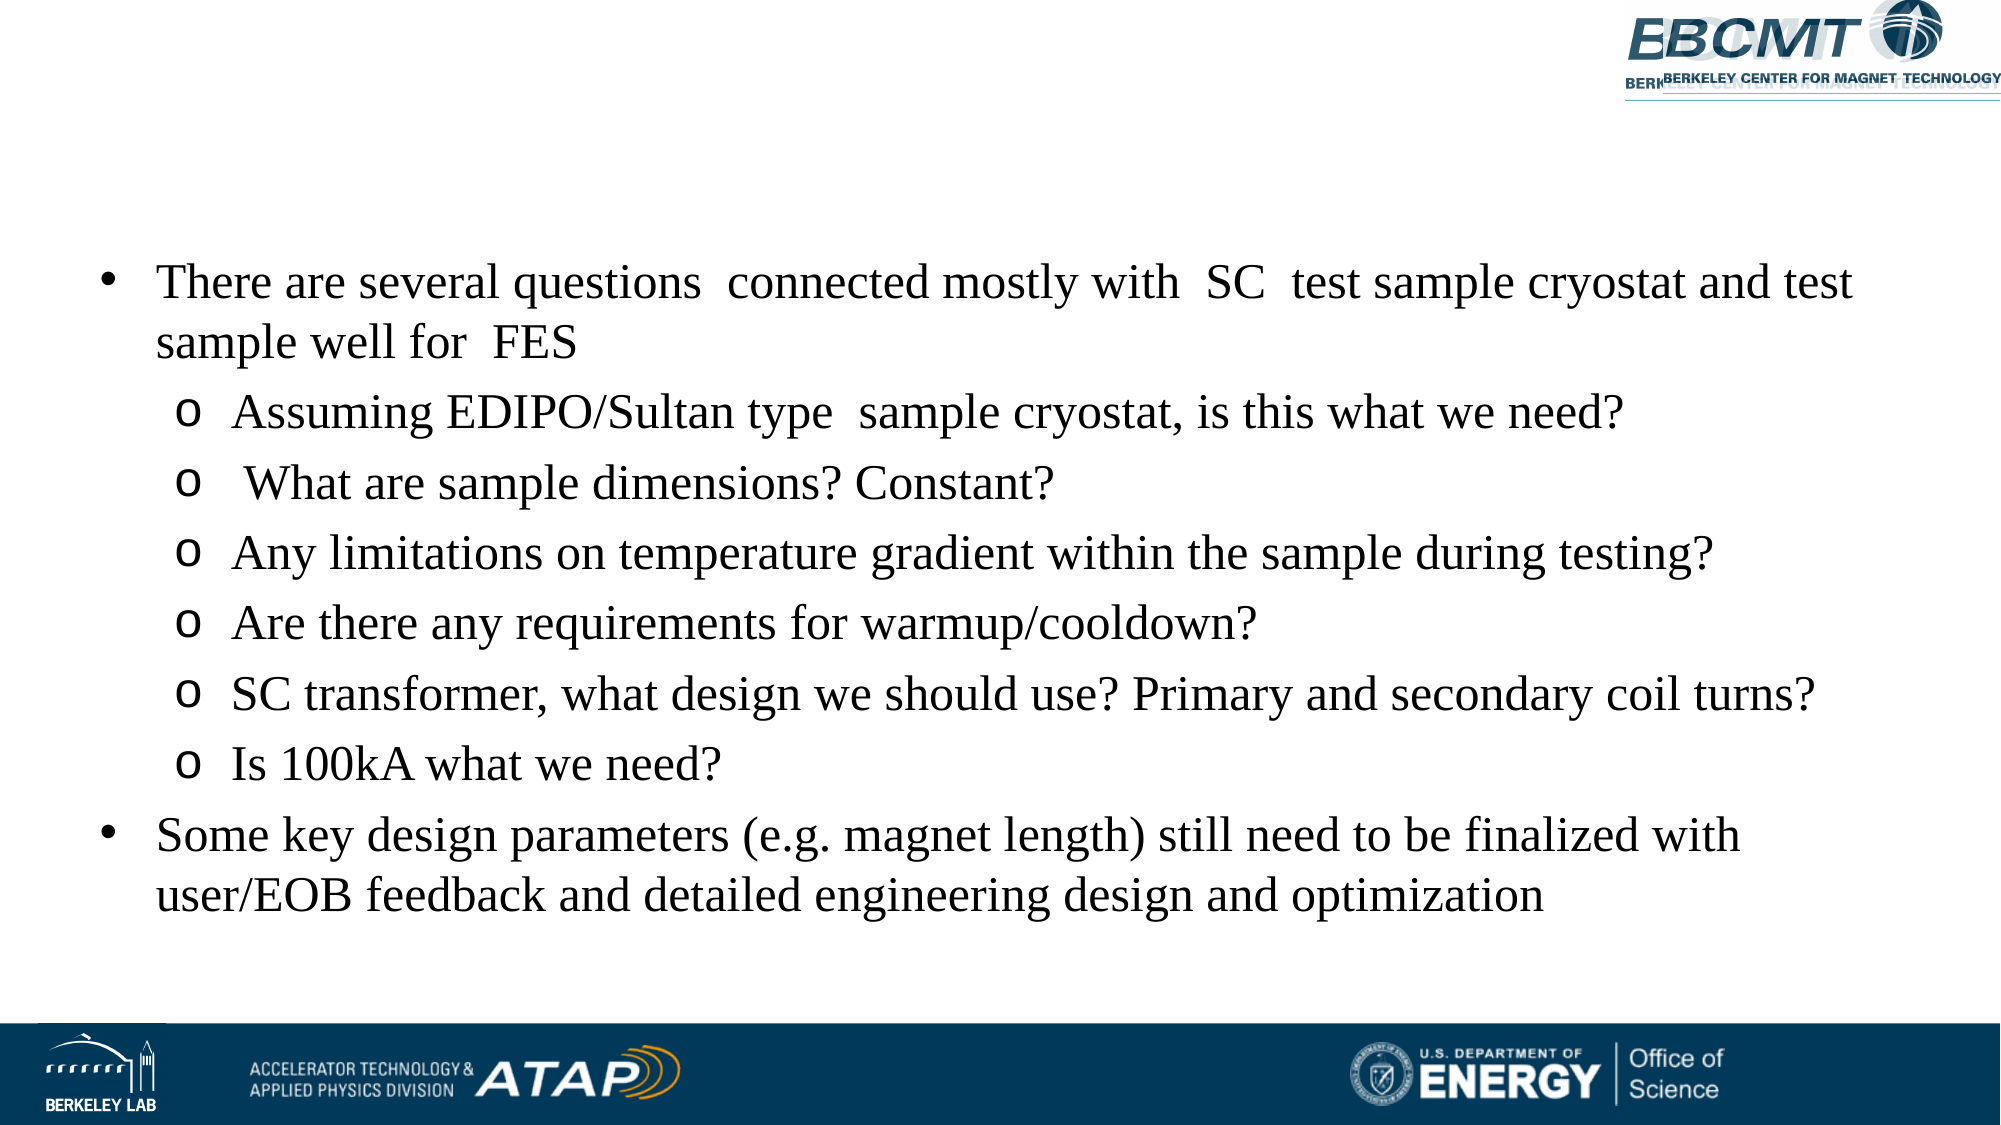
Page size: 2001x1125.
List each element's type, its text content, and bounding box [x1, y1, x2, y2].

picture [1350, 1042, 1725, 1106]
picture [38, 1023, 166, 1120]
list There are several questions connected mostly with SC test sample cryostat and test sample well for FES Assuming EDIPO/Sultan type sample cryostat, is this what we need? What are sample dimensions? Constant? Any limitations on temperature gradient within the sample during testing? Are there any requirements for warmup/cooldown? SC transformer, what design we should use? Primary and secondary coil turns? Is 100kA what we need? Some key design parameters (e.g. magnet length) still need to be finalized with user/EOB feedback and detailed engineering design and optimization [91, 240, 1906, 984]
picture [249, 1045, 682, 1110]
picture [1663, 0, 2000, 95]
